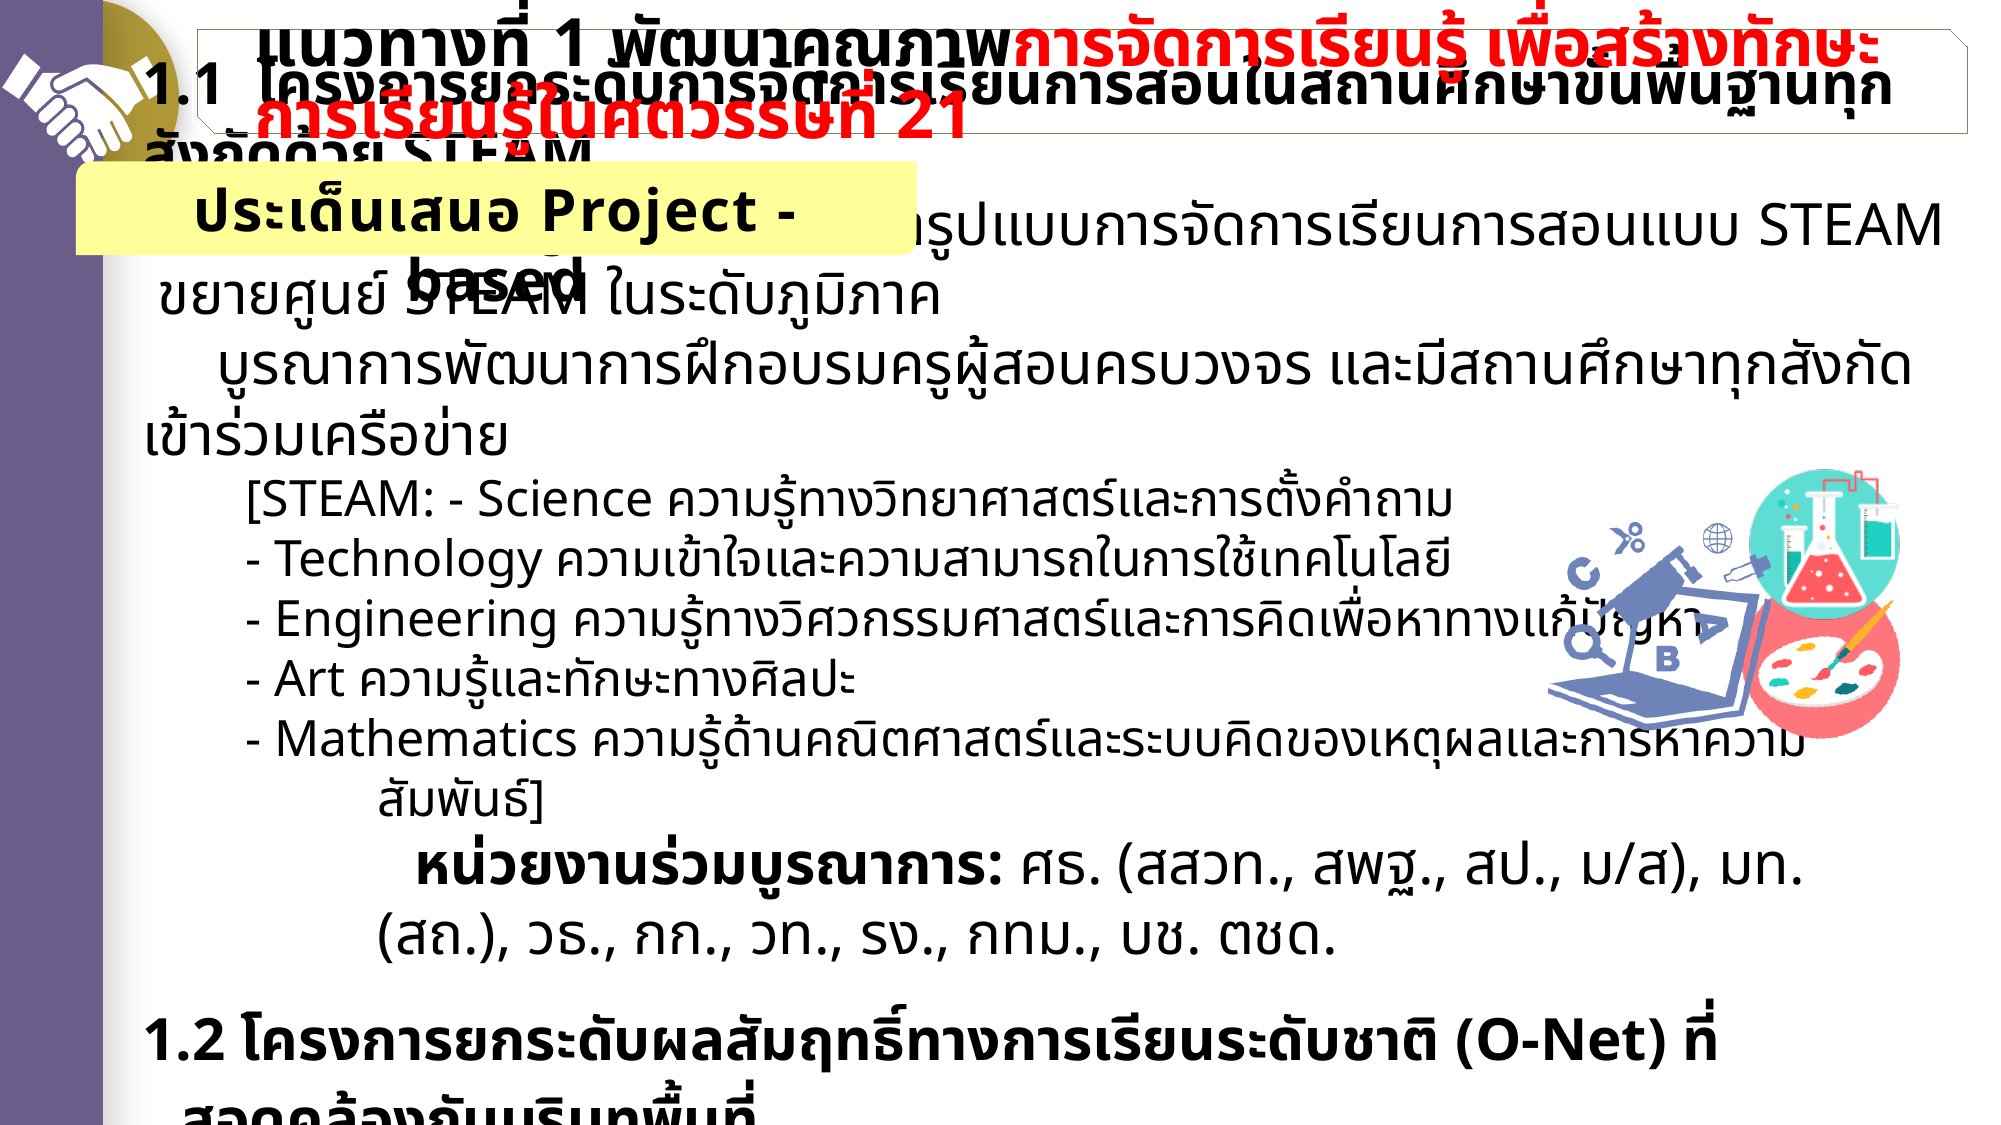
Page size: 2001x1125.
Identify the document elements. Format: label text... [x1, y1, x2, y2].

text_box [192, 23, 1973, 139]
picture [1548, 449, 1908, 746]
text_box ประเด็นเสนอ Project - based [75, 161, 917, 256]
text_box 1.1 โครงการยกระดับการจัดการเรียนการสอนในสถานศึกษาขั้นพื้นฐานทุกสังกัดด้วย STEAM กิจกรรมสำคัญ เช่น การพัฒนารูปแบบการจัดการเรียนการสอนแบบ STEAM ขยายศูนย์ STEAM ในระดับภูมิภาค บูรณาการพัฒนาการฝึกอบรมครูผู้สอนครบวงจร และมีสถานศึกษาทุกสังกัดเข้าร่วมเครือข่าย [STEAM: - Science ความรู้ทางวิทยาศาสตร์และการตั้งคำถาม - Technology ความเข้าใจและความสามารถในการใช้เทคโนโลยี - Engineering ความรู้ทางวิศวกรรมศาสตร์และการคิดเพื่อหาทางแก้ปัญหา - Art ความรู้และทักษะทางศิลปะ - Mathematics ความรู้ด้านคณิตศาสตร์และระบบคิดของเหตุผลและการหาความสัมพันธ์] หน่วยงานร่วมบูรณาการ: ศธ. (สสวท., สพฐ., สป., ม/ส), มท. (สถ.), วธ., กก., วท., รง., กทม., บช. ตชด. 1.2 โครงการยกระดับผลสัมฤทธิ์ทางการเรียนระดับชาติ (O-Net) ที่สอดคล้องกับบริบทพื้นที่ หน่วยงานร่วมบูรณาการ: ศธ. (สป. (ศธภ., ศธจ., สช.), สพฐ., ม/ส) , กก., มท. (สถ.), วธ., กก., พศ., กทม., บช. ตชด. [127, 39, 1966, 1125]
